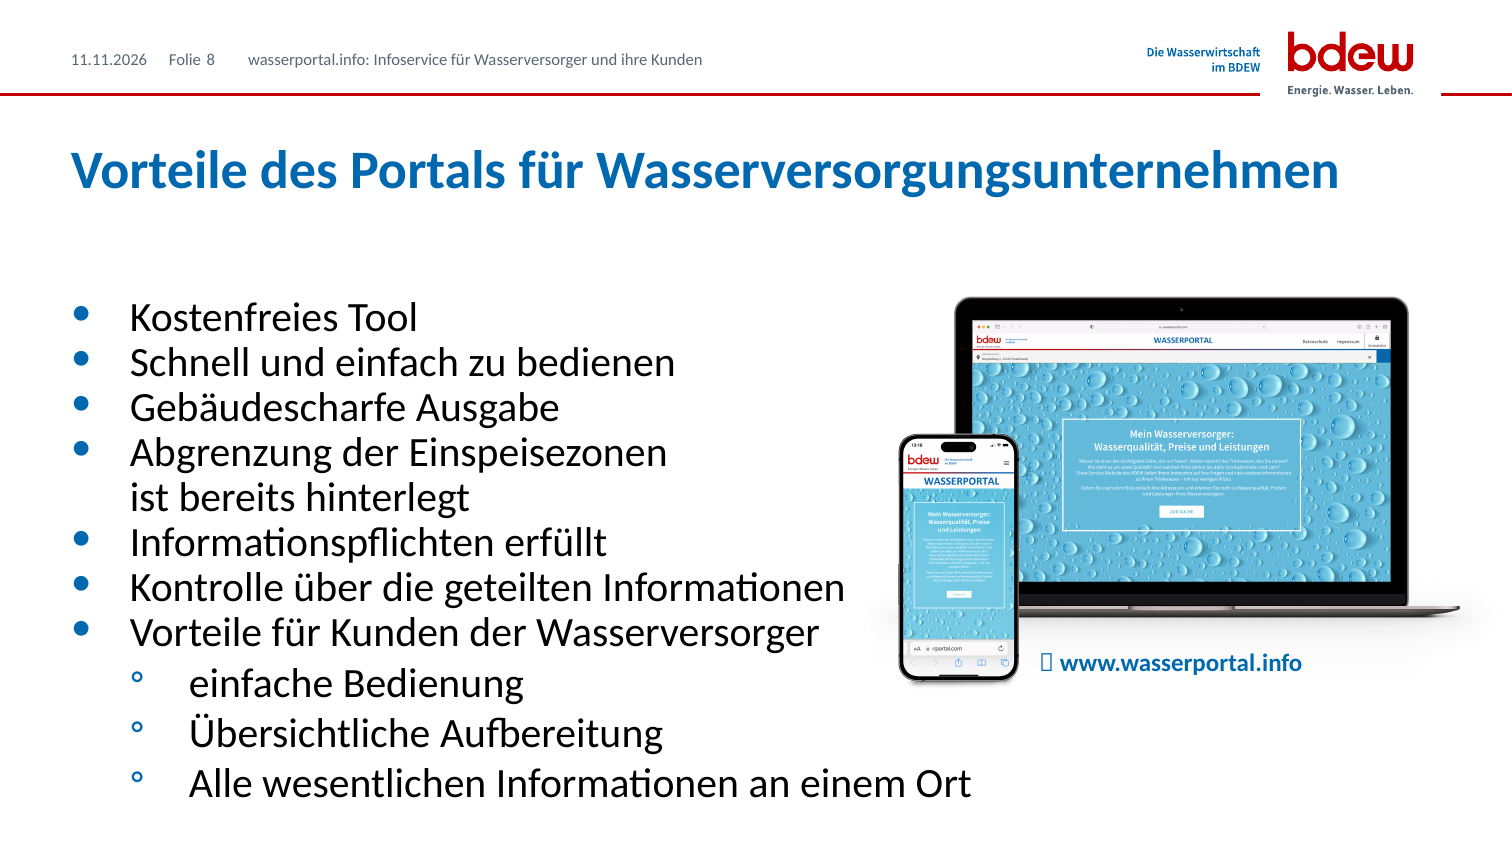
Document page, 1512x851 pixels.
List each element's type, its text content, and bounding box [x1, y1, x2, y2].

slide_number 8 [200, 47, 237, 71]
picture [821, 274, 1512, 747]
title Vorteile des Portals für Wasserversorgungsunternehmen [70, 141, 1441, 249]
footer wasserportal.info: Infoservice für Wasserversorger und ihre Kunden [237, 47, 1099, 71]
list Kostenfreies Tool Schnell und einfach zu bedienen Gebäudescharfe Ausgabe Abgrenzung der Einspeisezonen ist bereits hinterlegt Informationspflichten erfüllt Kontrolle über die geteilten Informationen Vorteile für Kunden der Wasserversorger einfache Bedienung Übersichtliche Aufbereitung Alle wesentlichen Informationen an einem Ort [70, 295, 1441, 816]
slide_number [70, 47, 154, 71]
